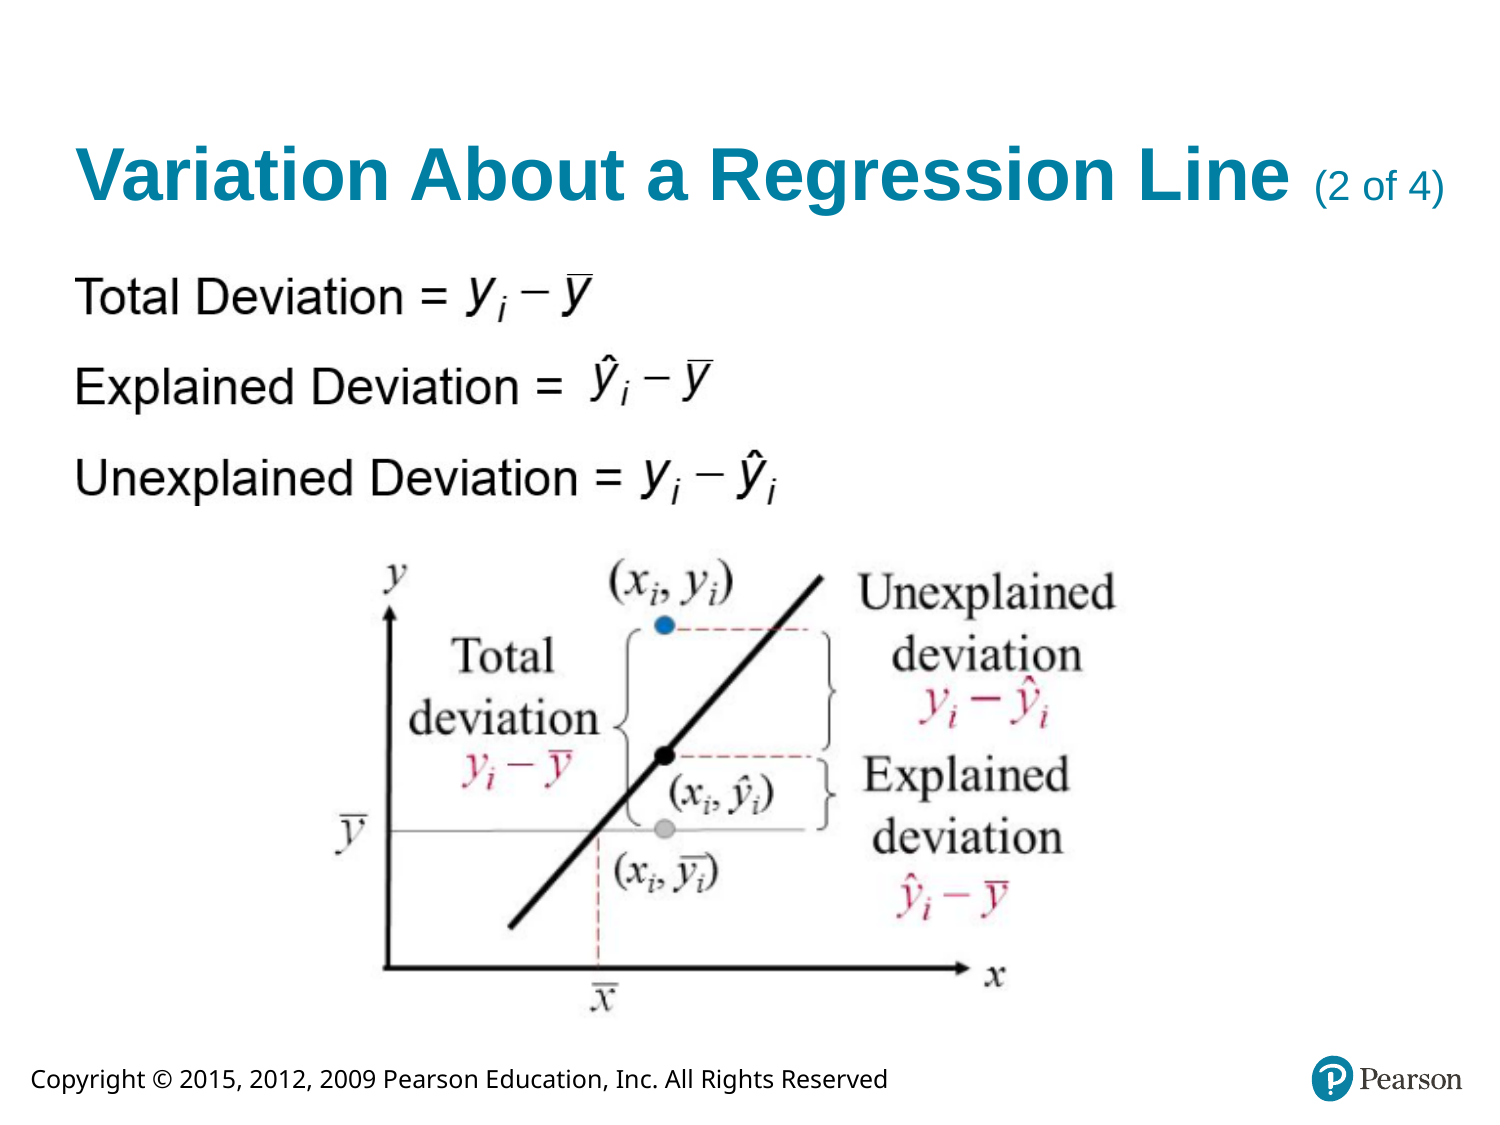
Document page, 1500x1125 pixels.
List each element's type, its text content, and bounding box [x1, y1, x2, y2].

title Variation About a Regression Line (2 of 4) [75, 35, 1450, 216]
picture [74, 274, 1167, 1032]
